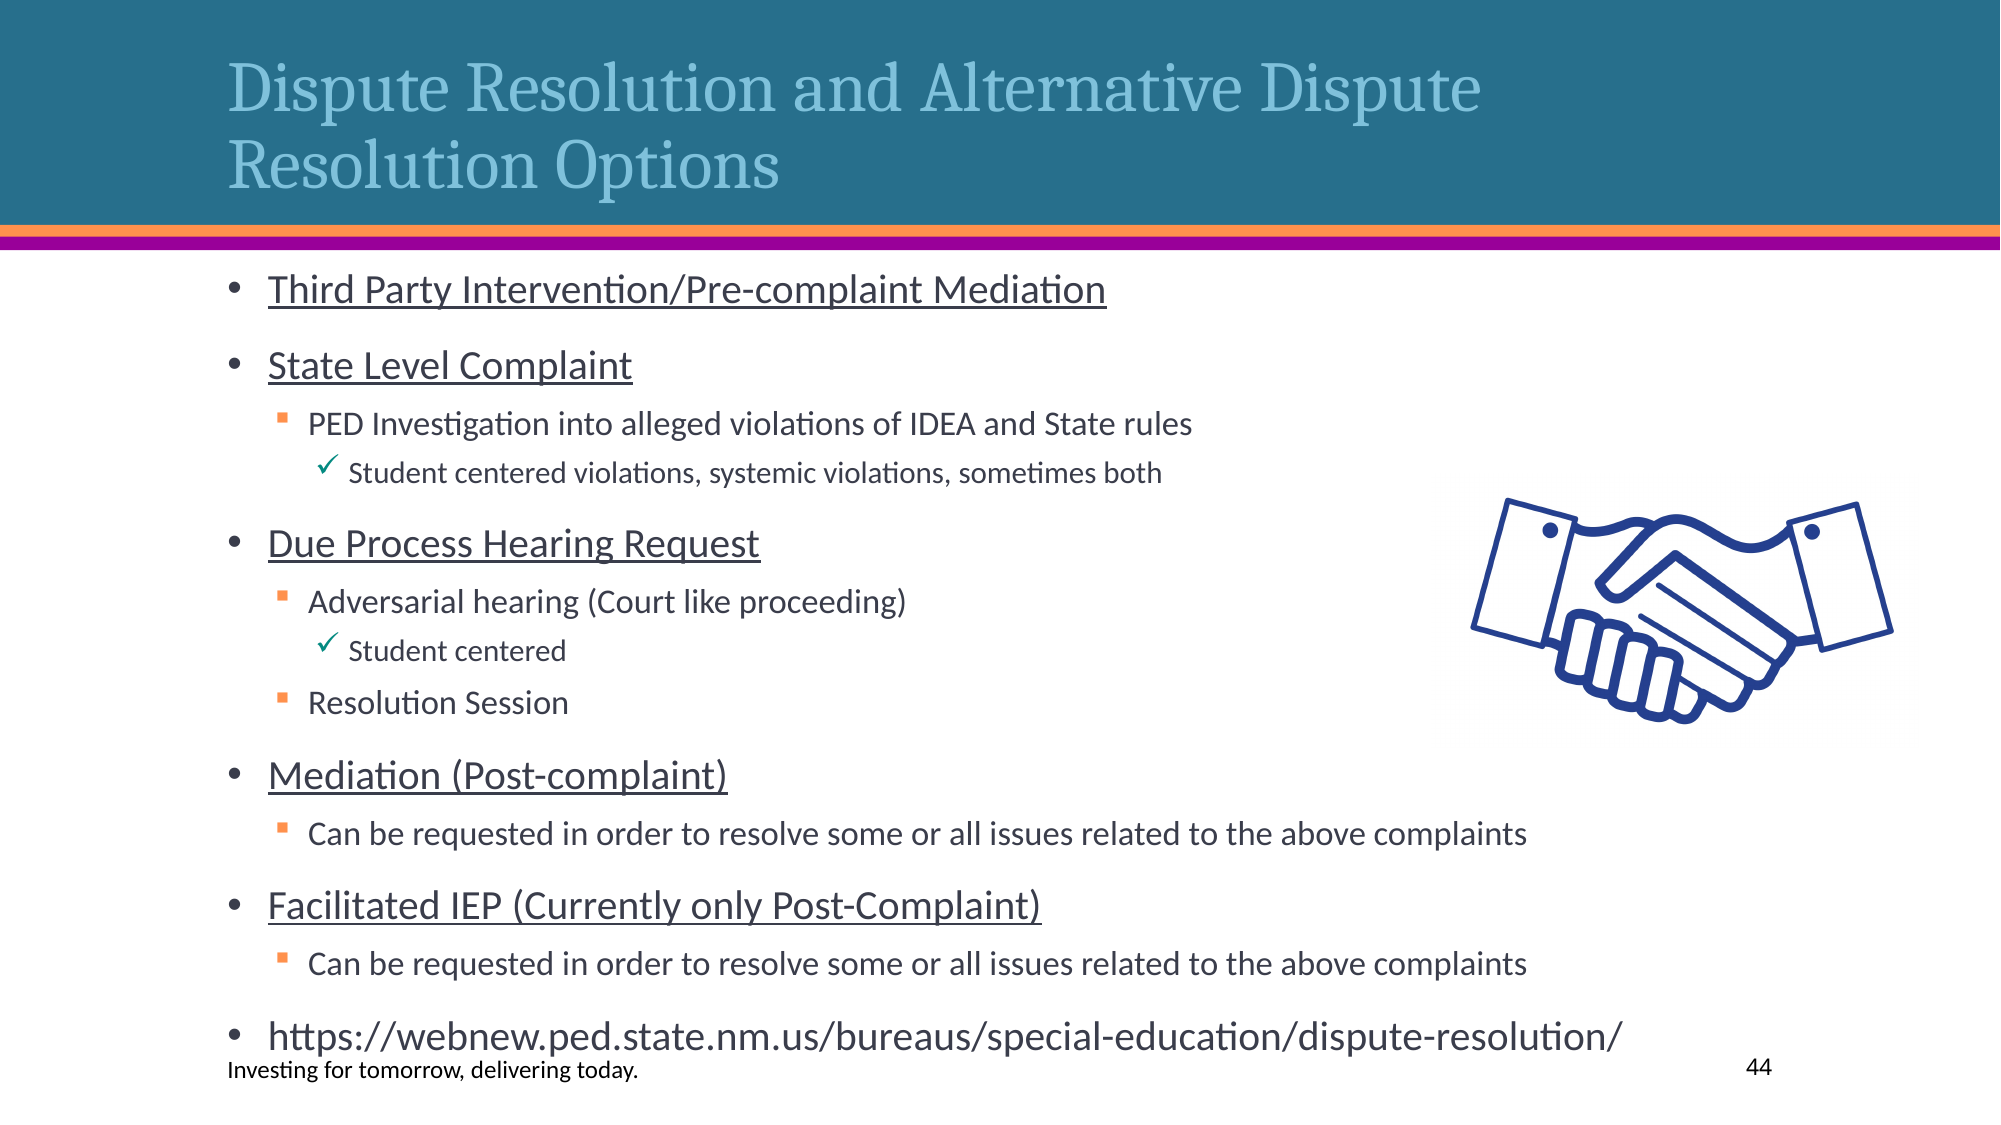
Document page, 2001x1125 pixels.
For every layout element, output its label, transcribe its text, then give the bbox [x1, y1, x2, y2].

footer Investing for tomorrow, delivering today. [212, 1045, 1237, 1091]
title Dispute Resolution and Alternative Dispute Resolution Options [212, 41, 1788, 212]
slide_number 44 [1562, 1045, 1788, 1091]
list Third Party Intervention/Pre-complaint Mediation State Level Complaint PED Investigation into alleged violations of IDEA and State rules Student centered violations, systemic violations, sometimes both Due Process Hearing Request Adversarial hearing (Court like proceeding) Student centered Resolution Session Mediation (Post-complaint) Can be requested in order to resolve some or all issues related to the above complaints Facilitated IEP (Currently only Post-Complaint) Can be requested in order to resolve some or all issues related to the above complaints https://webnew.ped.state.nm.us/bureaus/special-education/dispute-resolution/ [212, 260, 1788, 1072]
picture [1431, 473, 1919, 748]
